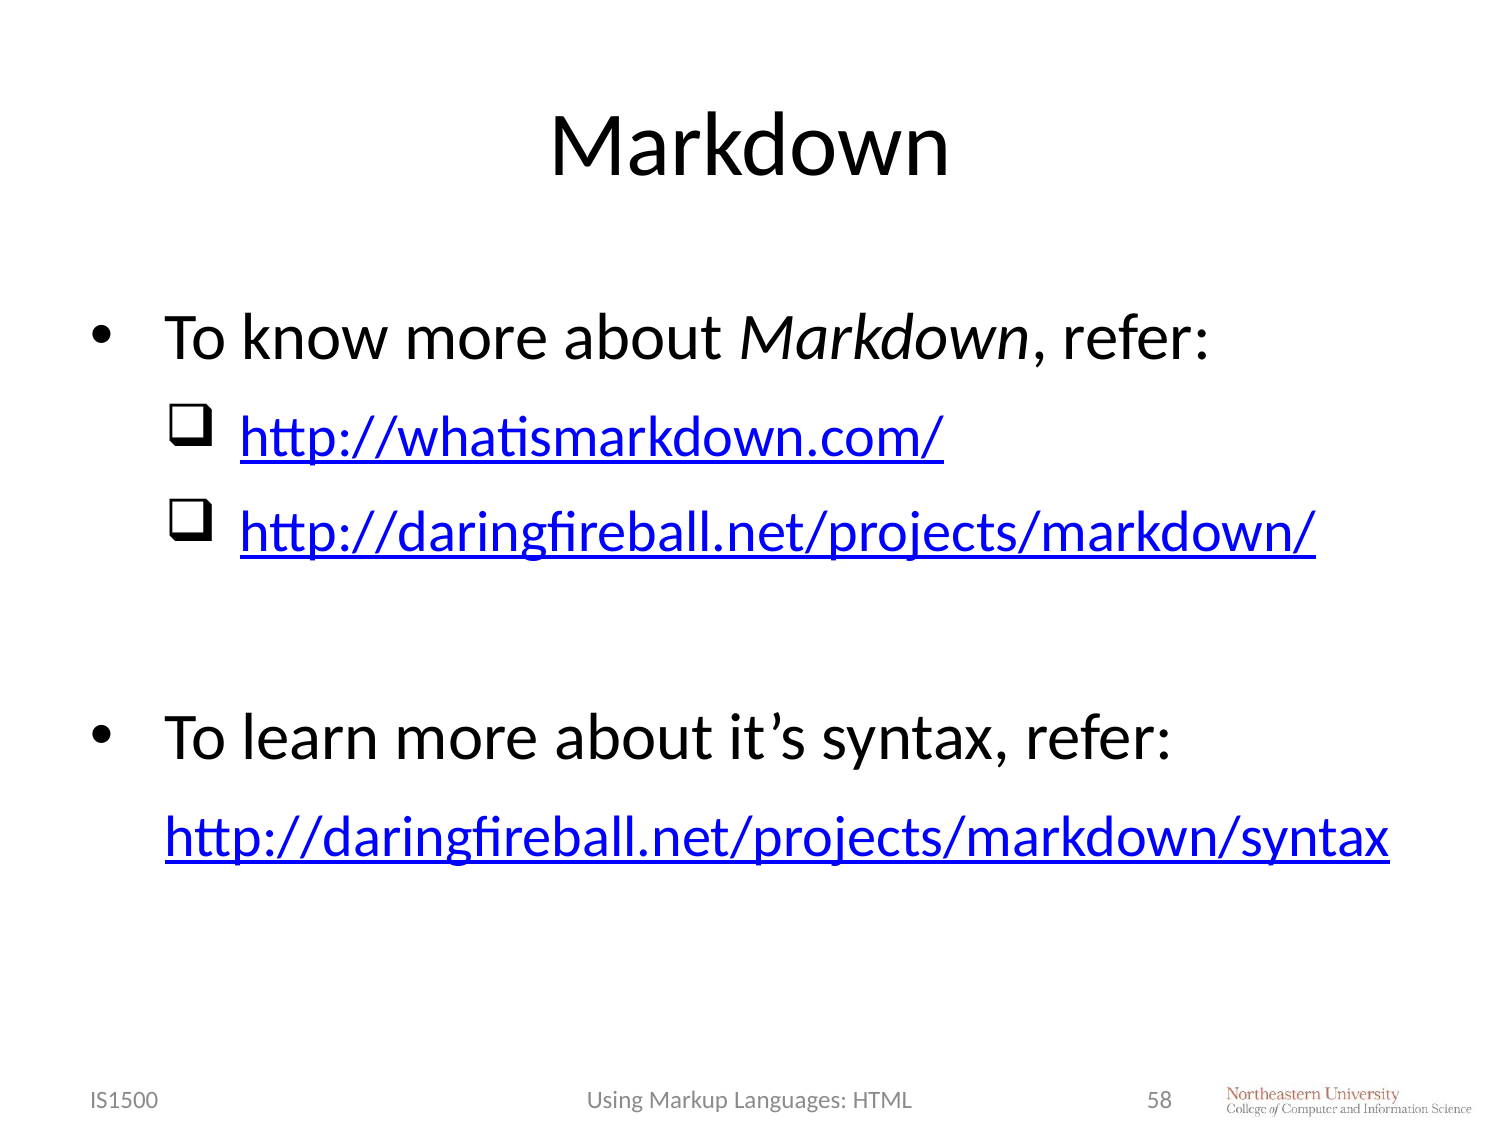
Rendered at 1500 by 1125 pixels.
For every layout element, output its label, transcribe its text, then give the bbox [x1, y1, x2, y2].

footer Using Markup Languages: HTML [512, 1074, 988, 1122]
title Markdown [75, 45, 1425, 233]
slide_number 58 [1074, 1074, 1188, 1122]
text_box To know more about Markdown, refer: http://whatismarkdown.com/ http://daringfireball.net/projects/markdown/ To learn more about it’s syntax, refer: http://daringfireball.net/projects/markdown/syntax [75, 285, 1450, 981]
slide_number IS1500 [75, 1074, 425, 1122]
picture [1223, 1083, 1474, 1119]
